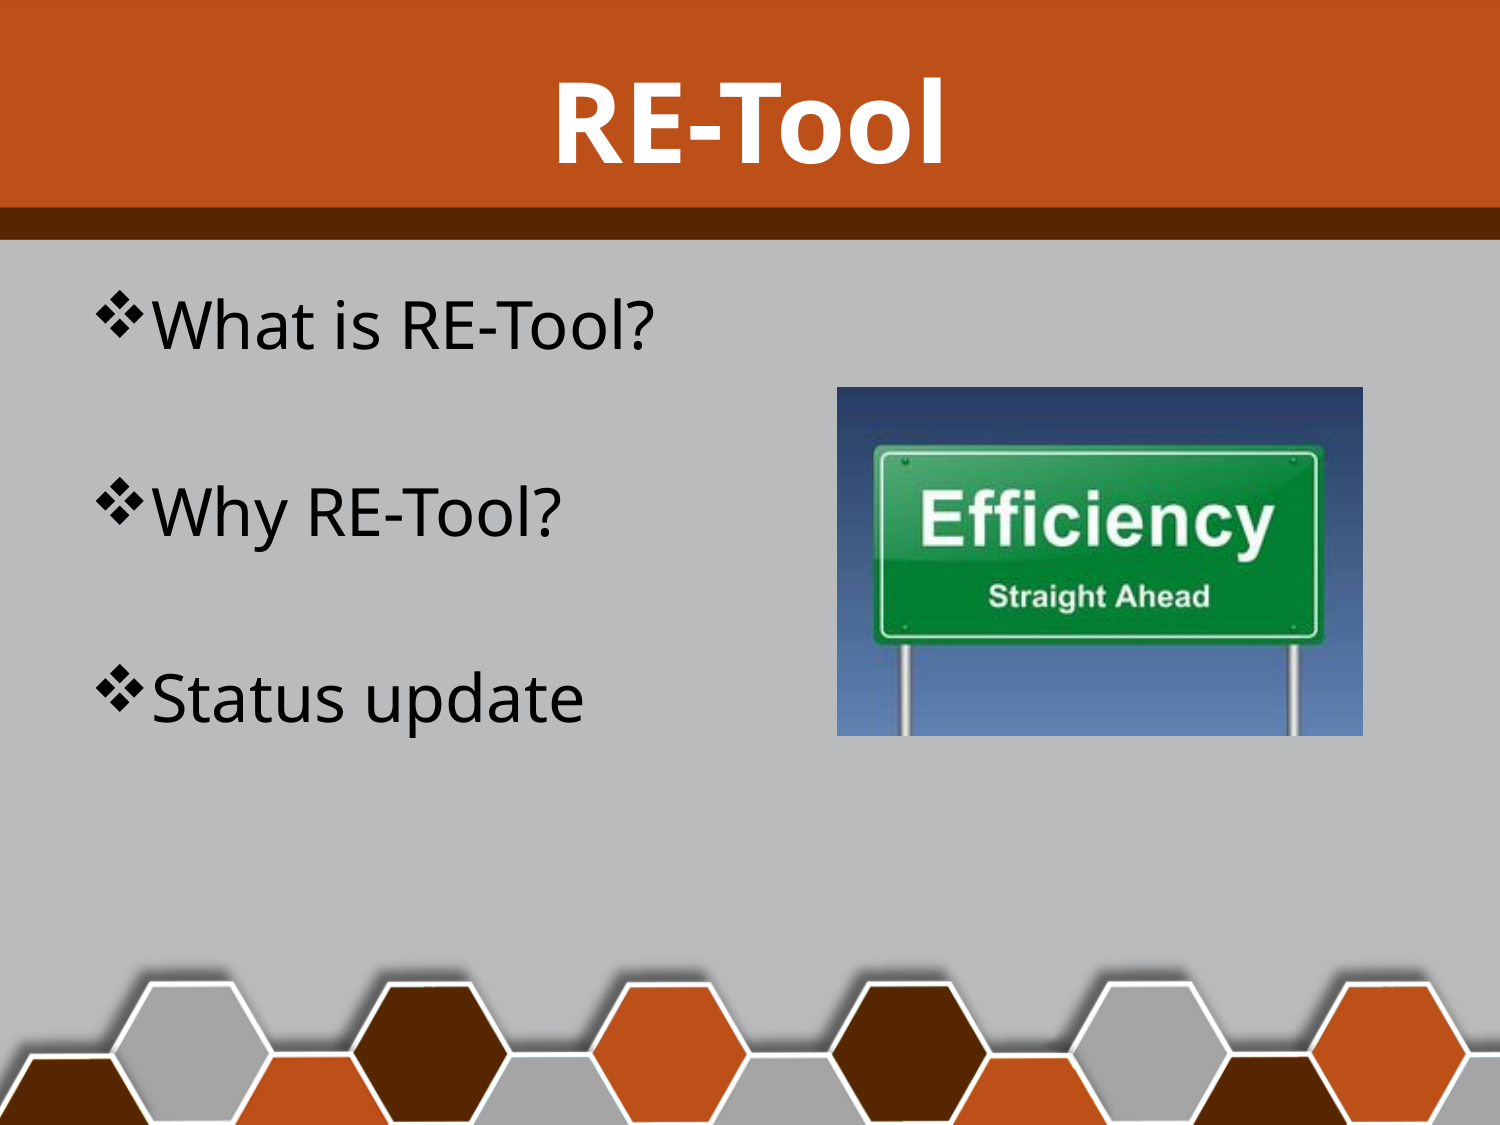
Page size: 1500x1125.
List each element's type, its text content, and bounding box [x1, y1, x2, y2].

list What is RE-Tool? Why RE-Tool? Status update [75, 275, 1425, 980]
picture [0, 0, 1500, 1125]
title RE-Tool [37, 24, 1463, 213]
